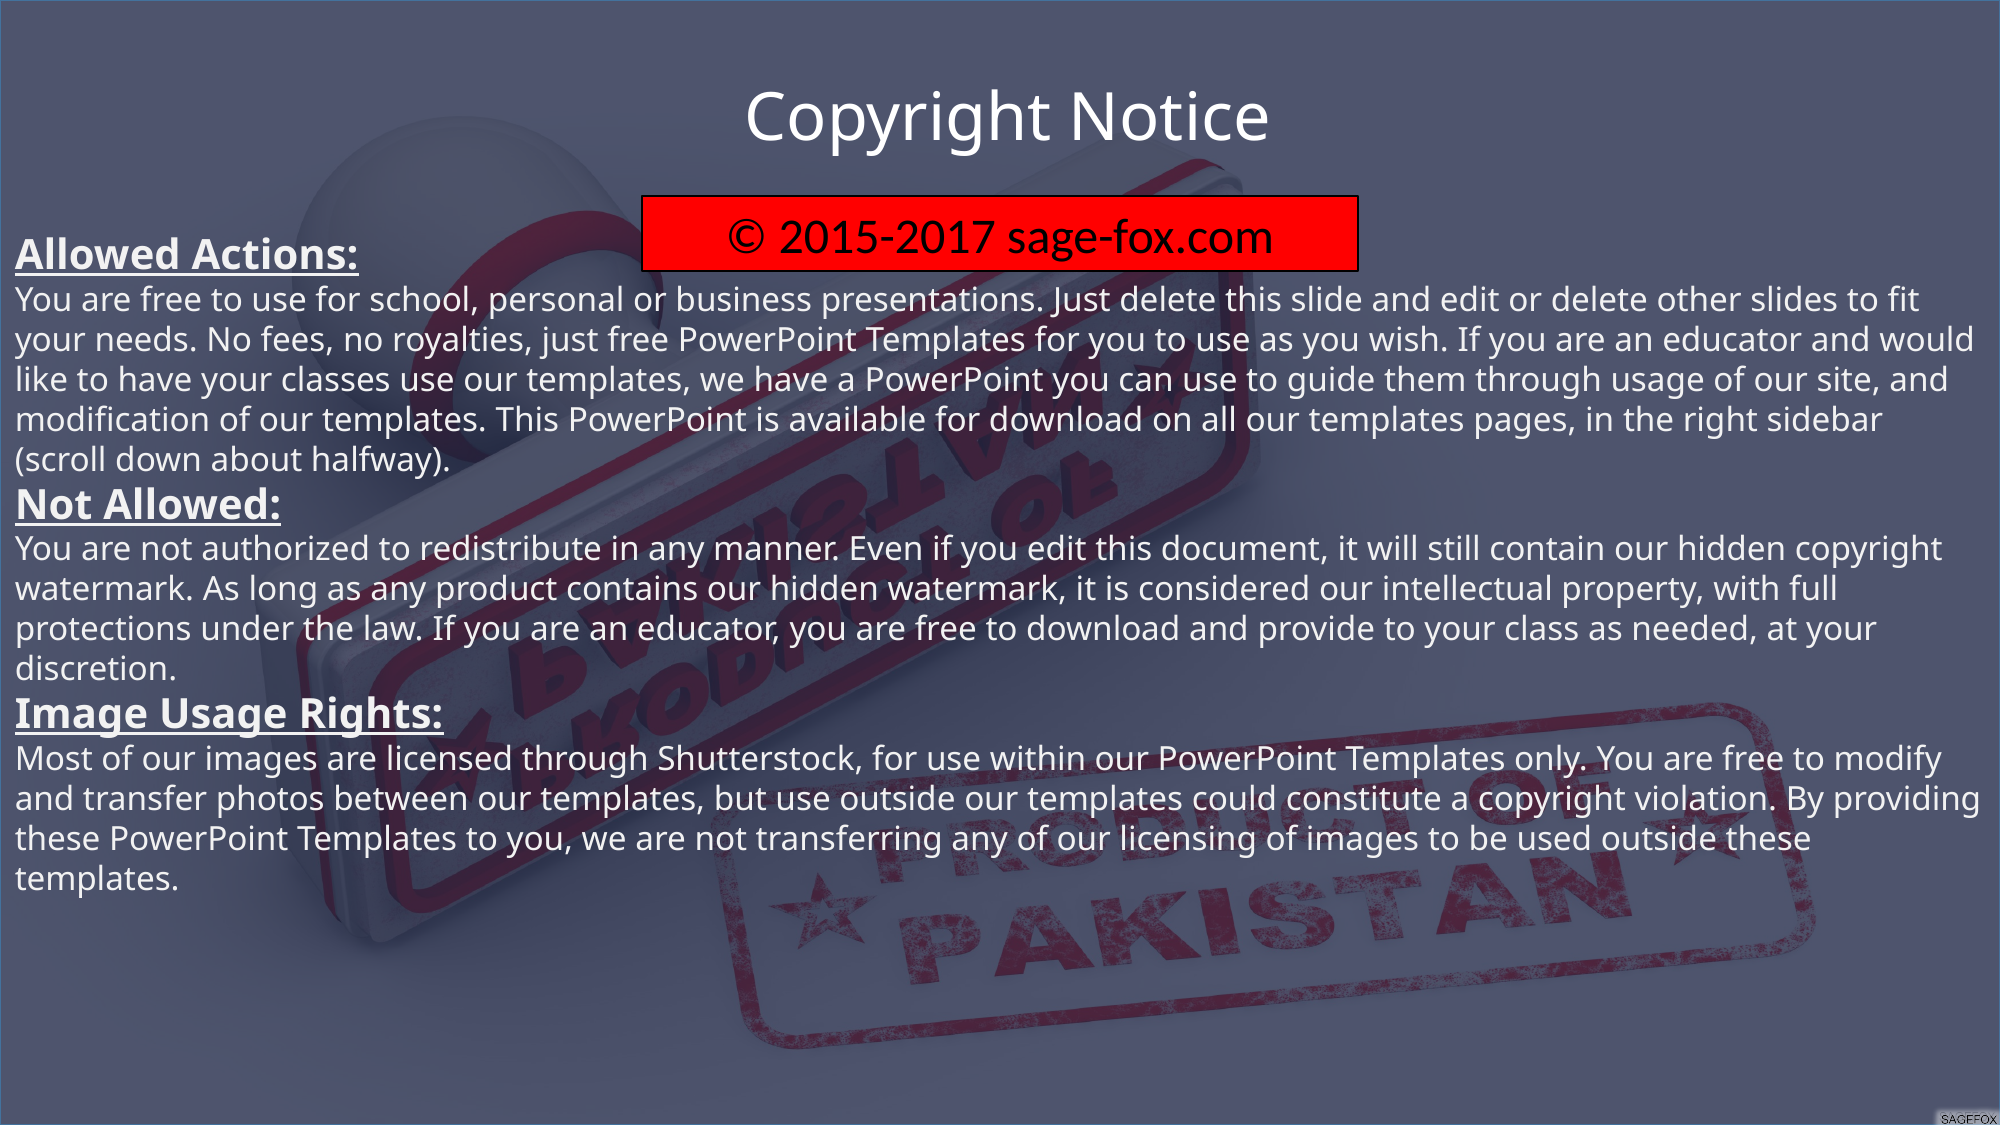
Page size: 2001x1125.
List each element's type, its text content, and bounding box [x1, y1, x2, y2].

text_box Allowed Actions: You are free to use for school, personal or business presentations. Just delete this slide and edit or delete other slides to fit your needs. No fees, no royalties, just free PowerPoint Templates for you to use as you wish. If you are an educator and would like to have your classes use our templates, we have a PowerPoint you can use to guide them through usage of our site, and modification of our templates. This PowerPoint is available for download on all our templates pages, in the right sidebar (scroll down about halfway). Not Allowed: You are not authorized to redistribute in any manner. Even if you edit this document, it will still contain our hidden copyright watermark. As long as any product contains our hidden watermark, it is considered our intellectual property, with full protections under the law. If you are an educator, you are free to download and provide to your class as needed, at your discretion. Image Usage Rights: Most of our images are licensed through Shutterstock, for use within our PowerPoint Templates only. You are free to modify and transfer photos between our templates, but use outside our templates could constitute a copyright violation. By providing these PowerPoint Templates to you, we are not transferring any of our licensing of images to be used outside these templates. [0, 0, 2000, 1125]
text_box © 2015-2017 sage-fox.com [641, 196, 1358, 272]
picture [1938, 1114, 1999, 1125]
title Copyright Notice [493, 60, 1524, 178]
